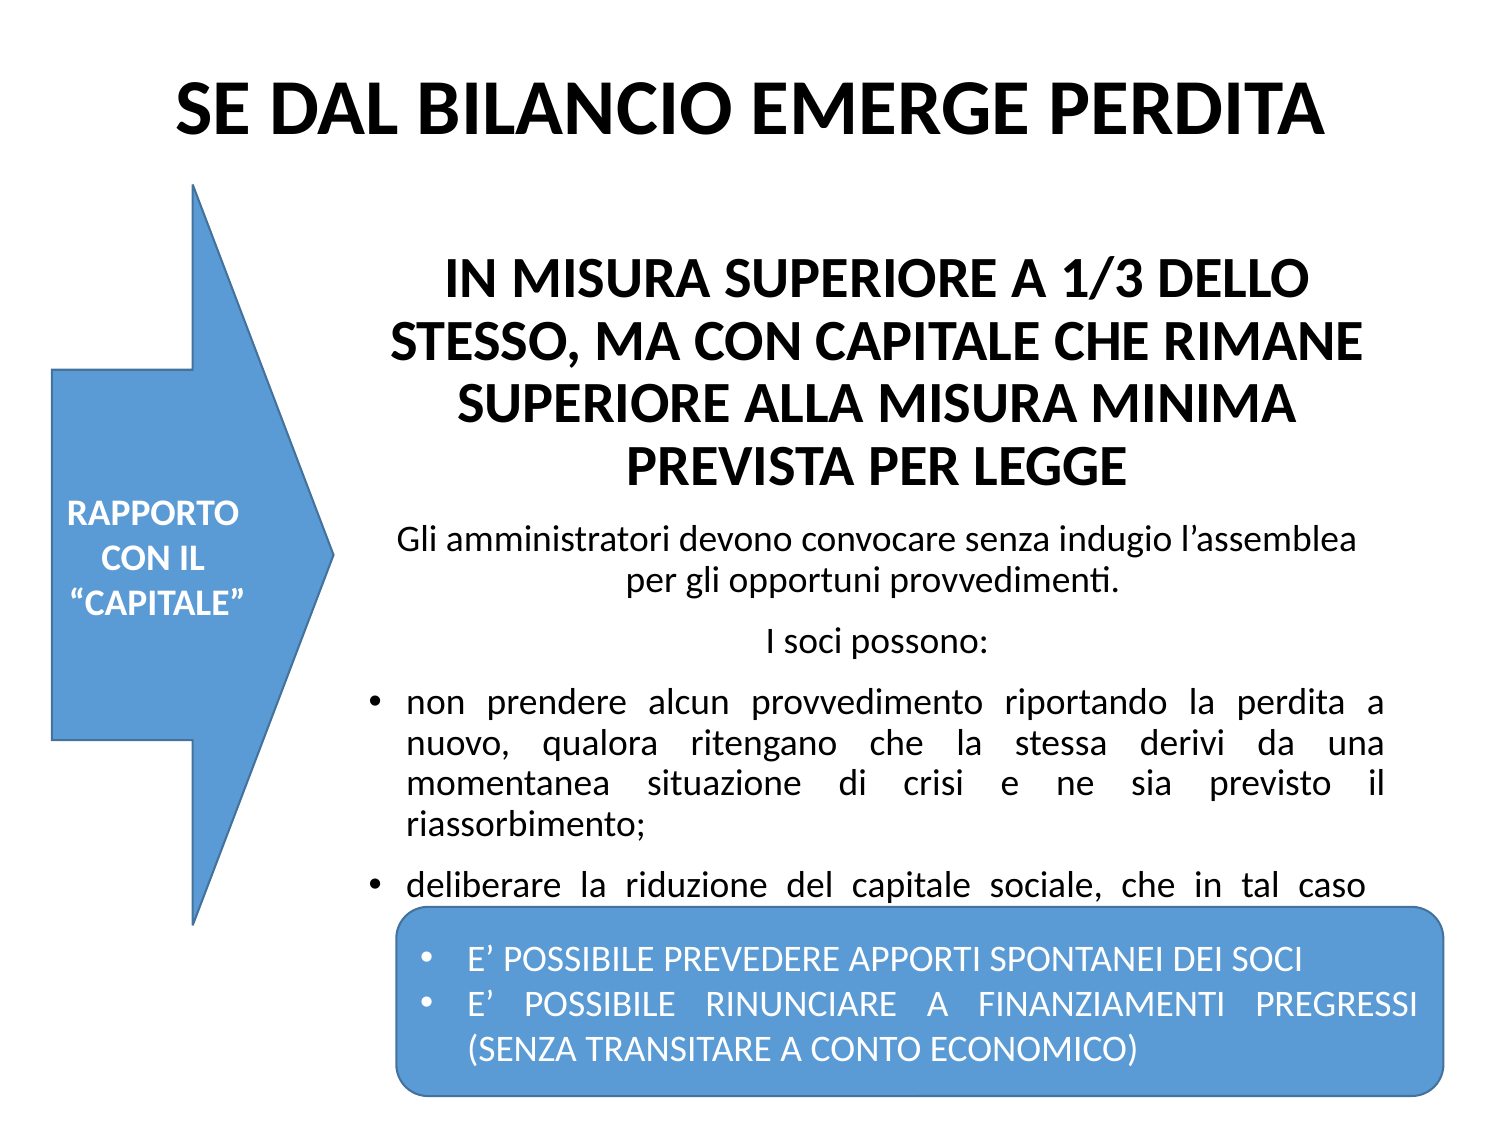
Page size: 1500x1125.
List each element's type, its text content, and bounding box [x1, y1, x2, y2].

text_box E’ POSSIBILE PREVEDERE APPORTI SPONTANEI DEI SOCI E’ POSSIBILE RINUNCIARE A FINANZIAMENTI PREGRESSI (SENZA TRANSITARE A CONTO ECONOMICO) [395, 905, 1445, 1098]
text_box RAPPORTO CON IL “CAPITALE” [50, 184, 335, 926]
title SE DAL BILANCIO EMERGE PERDITA [104, 0, 1399, 218]
list IN MISURA SUPERIORE A 1/3 DELLO STESSO, MA CON CAPITALE CHE RIMANE SUPERIORE ALLA MISURA MINIMA PREVISTA PER LEGGE Gli amministratori devono convocare senza indugio l’assemblea per gli opportuni provvedimenti. I soci possono: non prendere alcun provvedimento riportando la perdita a nuovo, qualora ritengano che la stessa derivi da una momentanea situazione di crisi e ne sia previsto il riassorbimento; deliberare la riduzione del capitale sociale, che in tal caso comunque facoltativa. [353, 239, 1402, 688]
